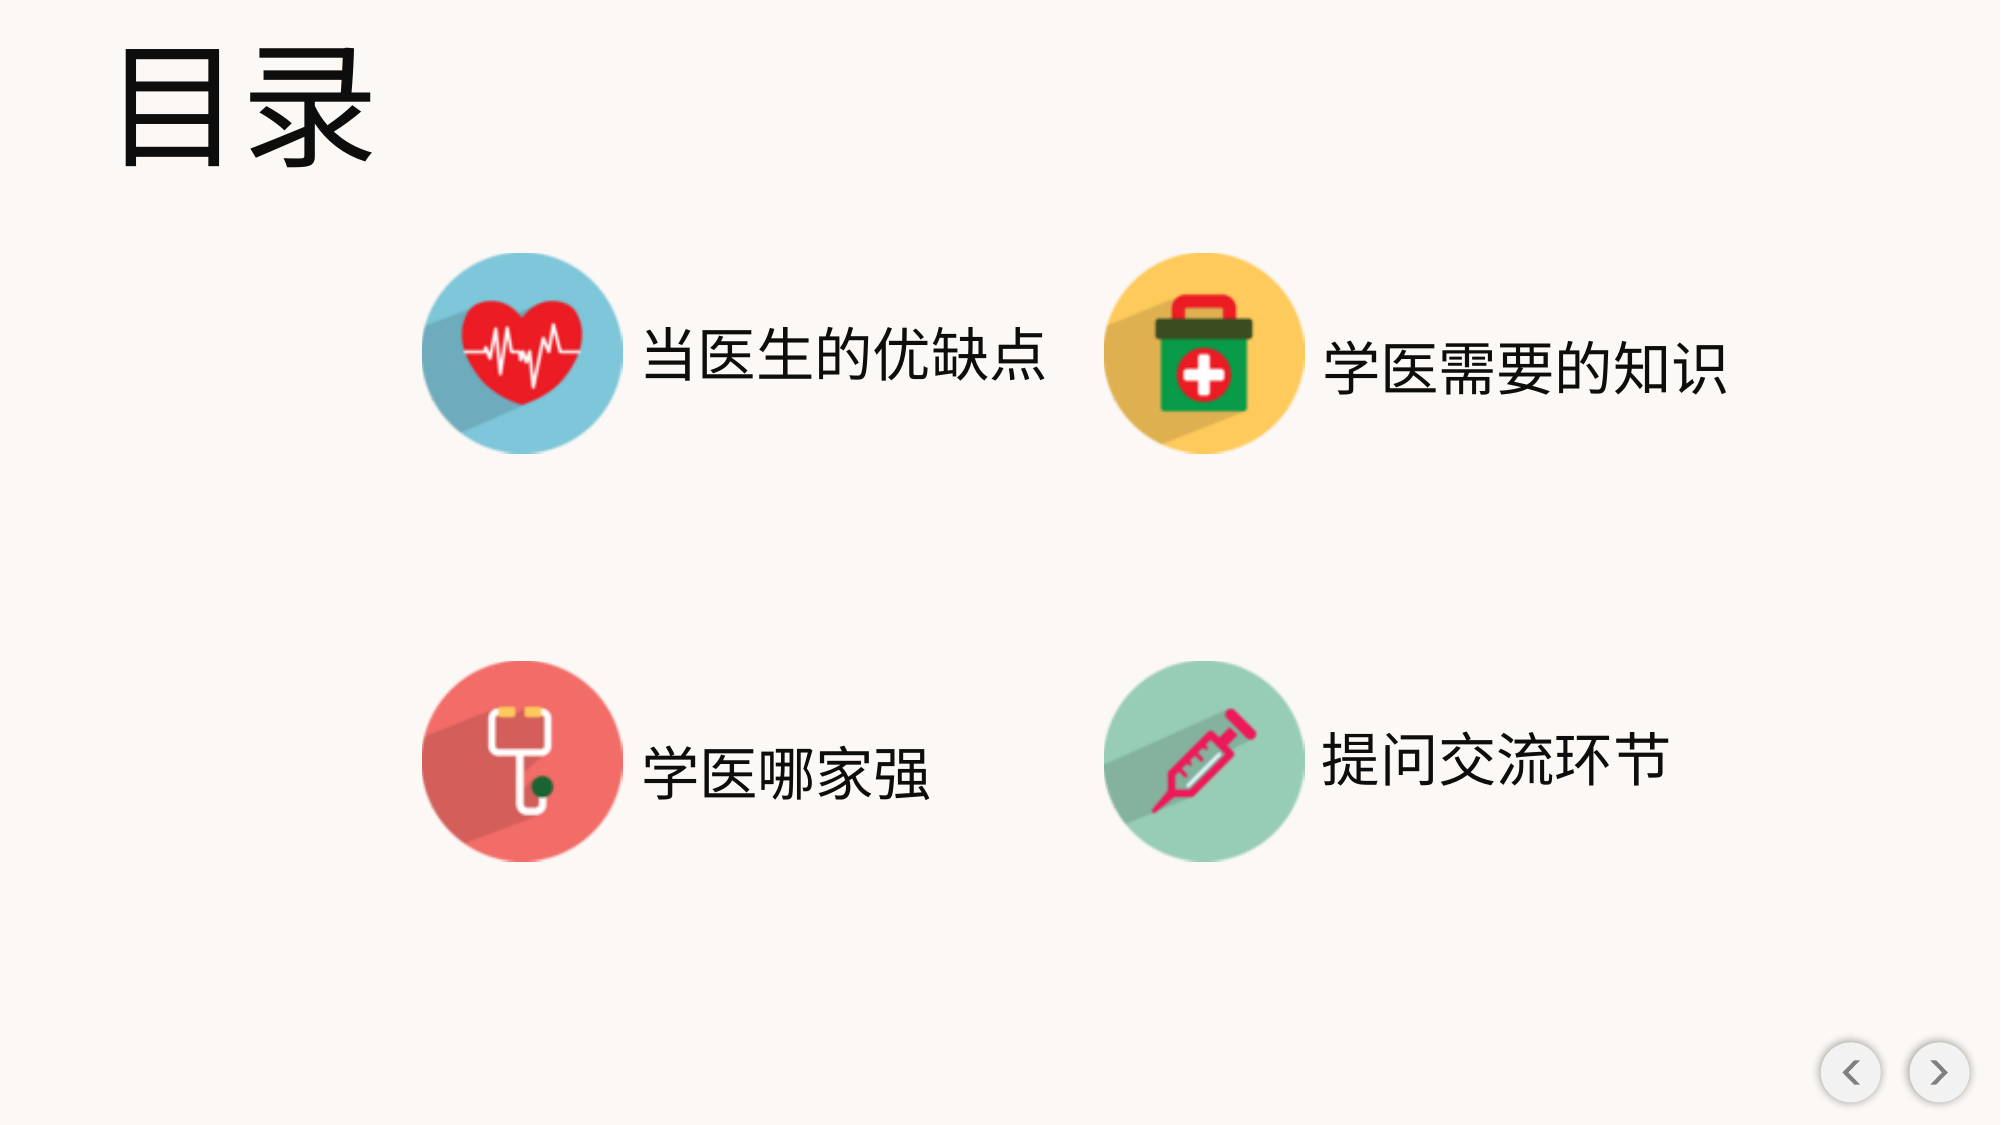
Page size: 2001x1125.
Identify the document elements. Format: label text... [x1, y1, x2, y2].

picture [422, 661, 623, 862]
text_box 学医需要的知识 [1307, 310, 1745, 410]
picture [422, 253, 623, 454]
text_box 学医哪家强 [626, 715, 948, 814]
picture [1104, 253, 1305, 454]
title 目录 [89, 49, 1205, 175]
text_box 当医生的优缺点 [625, 310, 1063, 396]
text_box 提问交流环节 [1307, 715, 1687, 801]
picture [1104, 661, 1305, 862]
